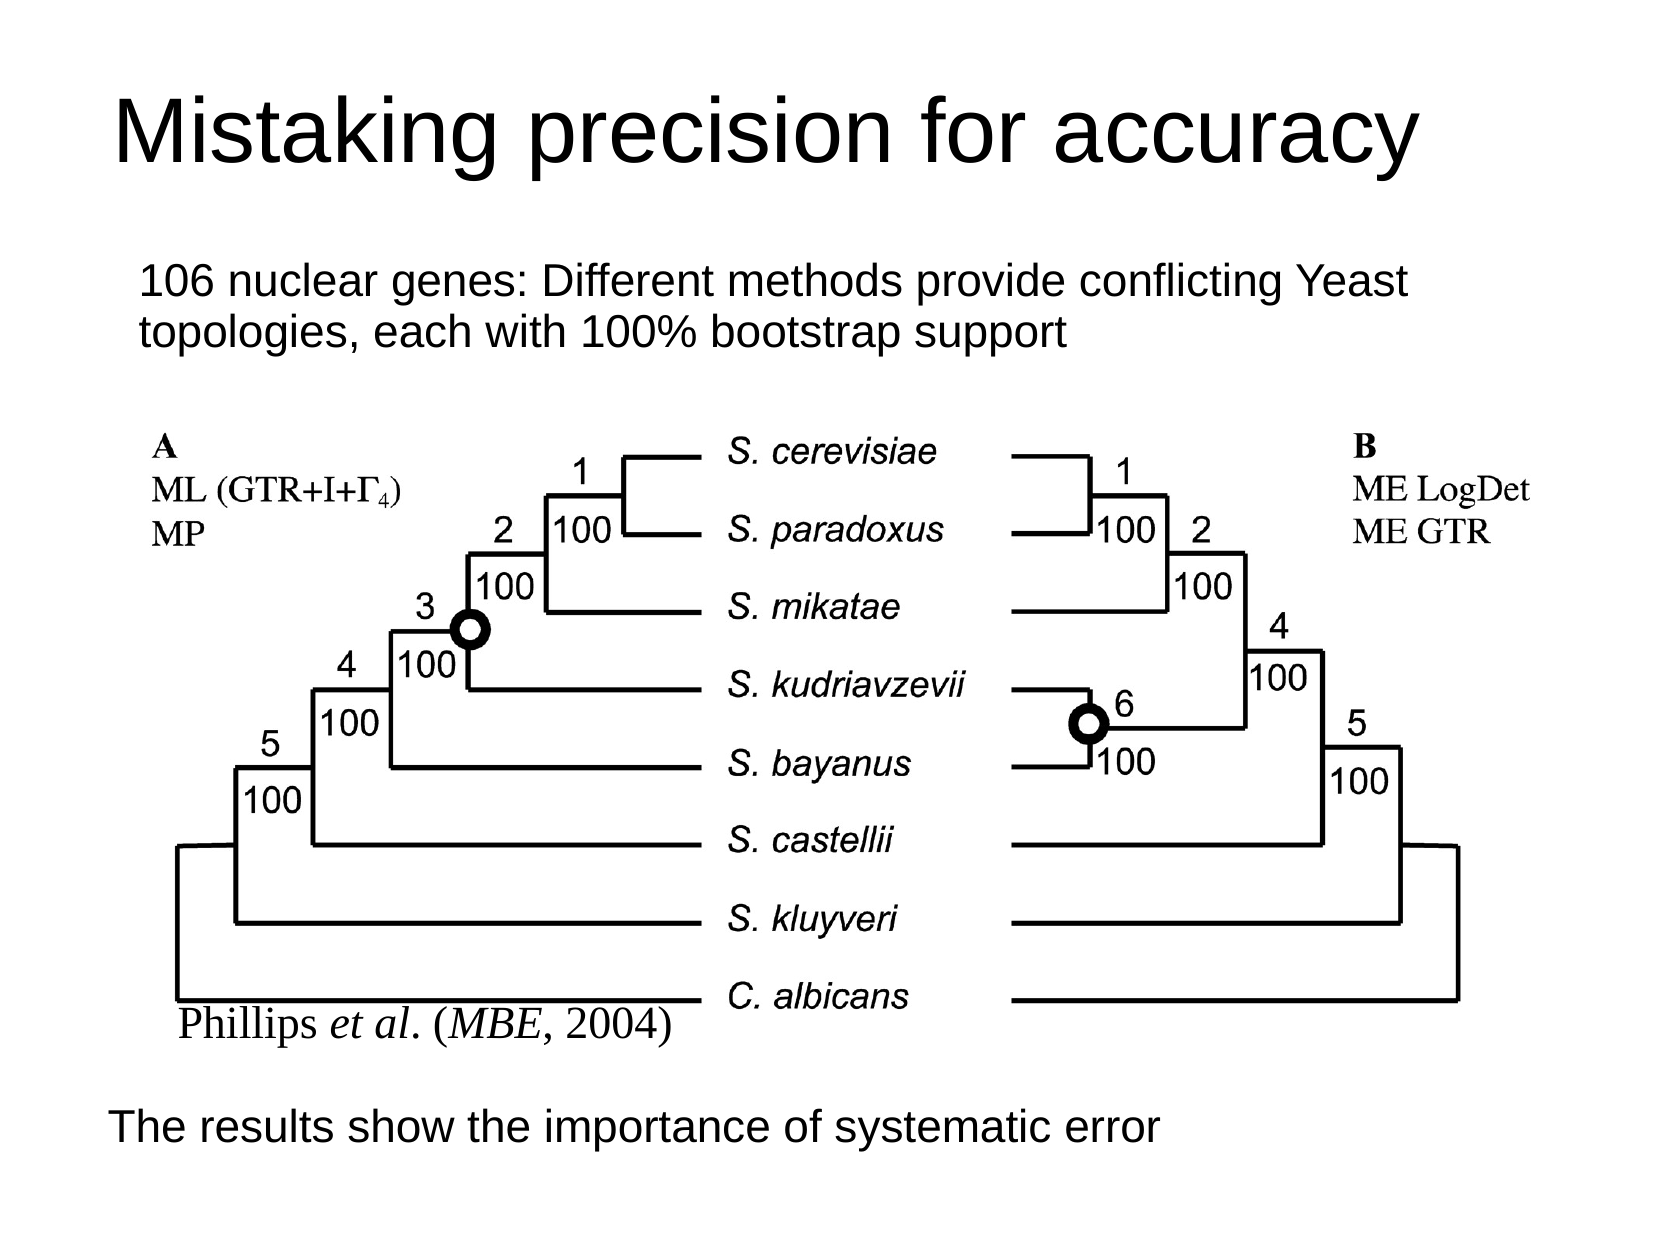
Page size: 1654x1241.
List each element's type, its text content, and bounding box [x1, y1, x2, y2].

text_box Phillips et al. (MBE, 2004) [162, 1018, 840, 1057]
text_box Mistaking precision for accuracy [97, 73, 1595, 191]
text_box The results show the importance of systematic error [93, 1094, 1565, 1161]
picture [149, 430, 1543, 1010]
text_box 106 nuclear genes: Different methods provide conflicting Yeast topologies, each with 100% bootstrap support [123, 248, 1504, 366]
